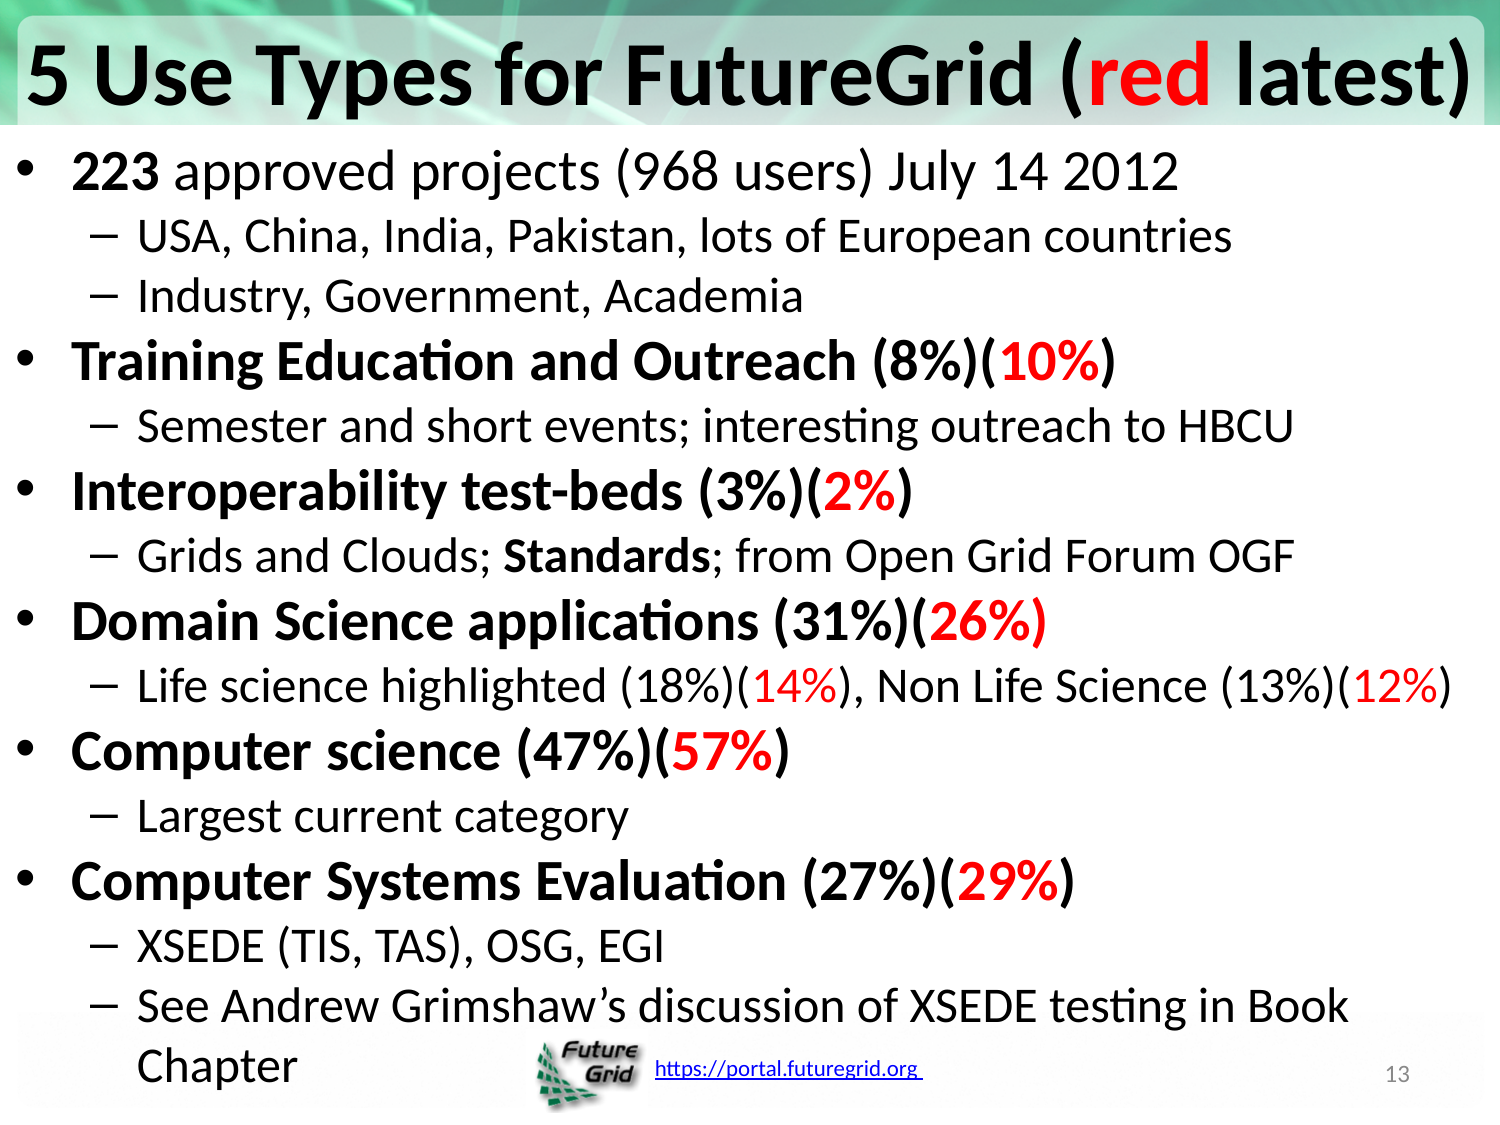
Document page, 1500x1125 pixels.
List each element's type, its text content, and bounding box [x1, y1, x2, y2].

picture [0, 1013, 1500, 1125]
list 223 approved projects (968 users) July 14 2012 USA, China, India, Pakistan, lots of European countries Industry, Government, Academia Training Education and Outreach (8%)(10%) Semester and short events; interesting outreach to HBCU Interoperability test-beds (3%)(2%) Grids and Clouds; Standards; from Open Grid Forum OGF Domain Science applications (31%)(26%) Life science highlighted (18%)(14%), Non Life Science (13%)(12%) Computer science (47%)(57%) Largest current category Computer Systems Evaluation (27%)(29%) XSEDE (TIS, TAS), OSG, EGI See Andrew Grimshaw’s discussion of XSEDE testing in Book Chapter [0, 124, 1500, 1013]
title 5 Use Types for FutureGrid (red latest) [0, 0, 1500, 124]
slide_number 13 [1074, 1042, 1425, 1103]
